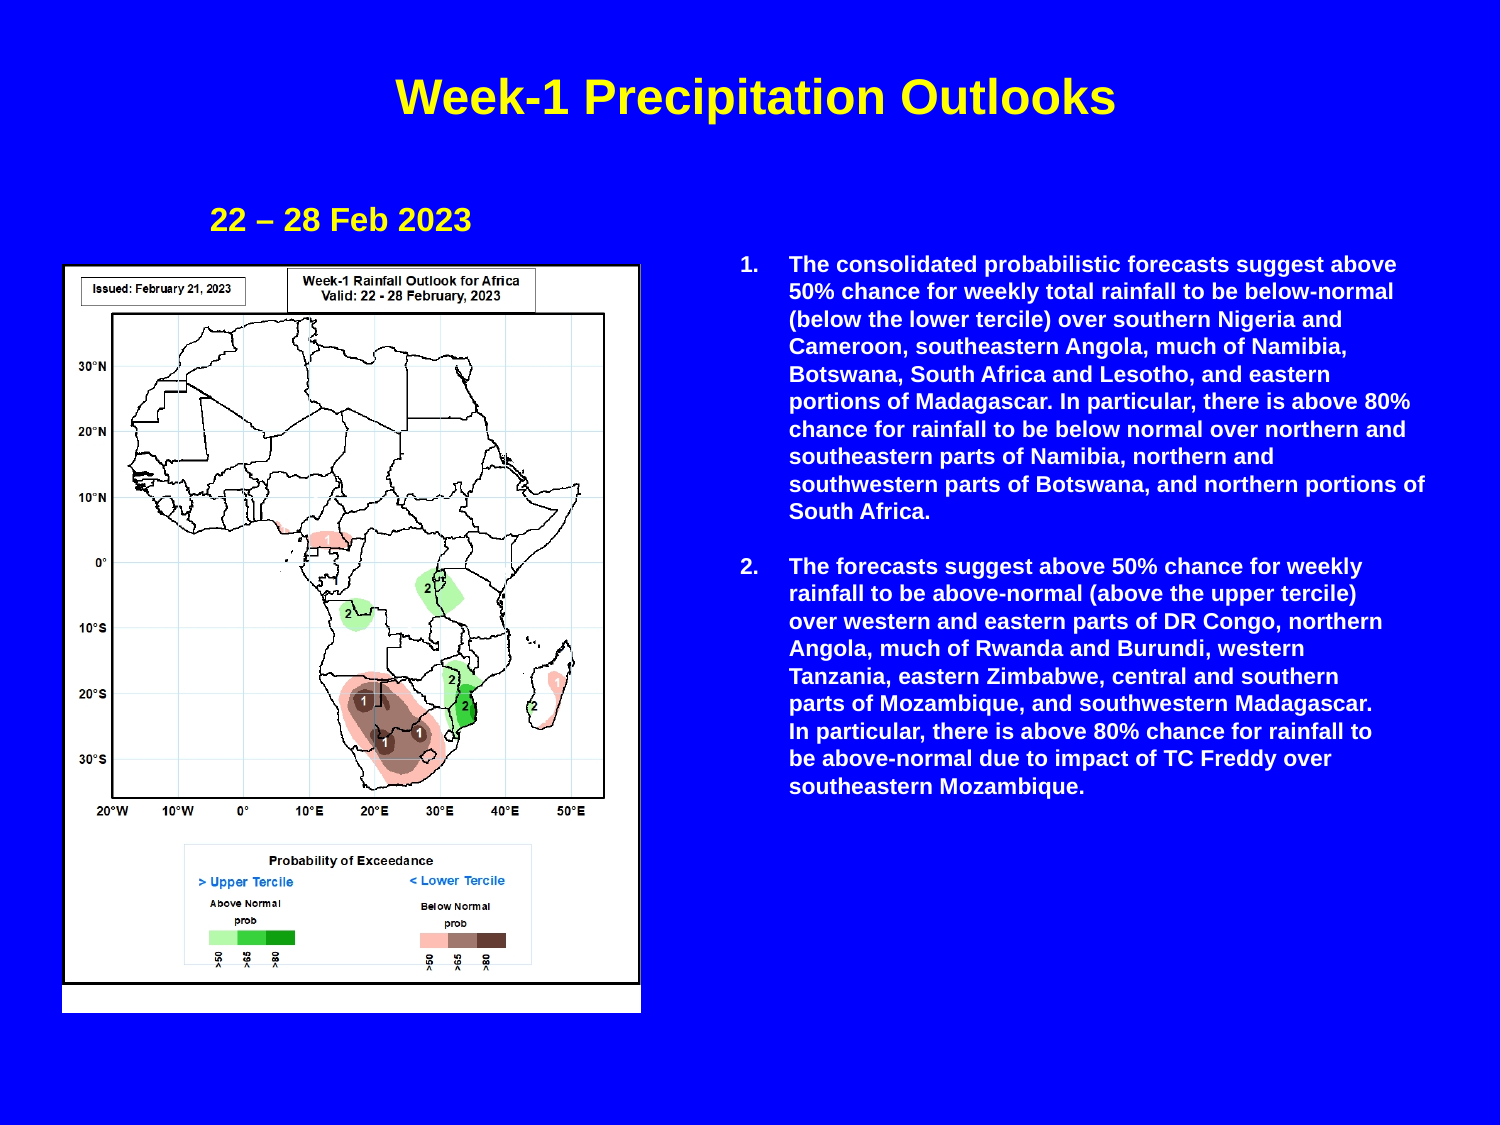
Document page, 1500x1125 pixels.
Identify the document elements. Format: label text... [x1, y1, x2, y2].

text_box The consolidated probabilistic forecasts suggest above 50% chance for weekly total rainfall to be below-normal (below the lower tercile) over southern Nigeria and Cameroon, southeastern Angola, much of Namibia, Botswana, South Africa and Lesotho, and eastern portions of Madagascar. In particular, there is above 80% chance for rainfall to be below normal over northern and southeastern parts of Namibia, northern and southwestern parts of Botswana, and northern portions of South Africa. The forecasts suggest above 50% chance for weekly rainfall to be above-normal (above the upper tercile) over western and eastern parts of DR Congo, northern Angola, much of Rwanda and Burundi, western Tanzania, eastern Zimbabwe, central and southern parts of Mozambique, and southwestern Madagascar. In particular, there is above 80% chance for rainfall to be above-normal due to impact of TC Freddy over southeastern Mozambique. [698, 242, 1442, 834]
text_box Week-1 Precipitation Outlooks [124, 49, 1388, 200]
text_box 22 – 28 Feb 2023 [103, 190, 579, 246]
picture [62, 264, 641, 1013]
